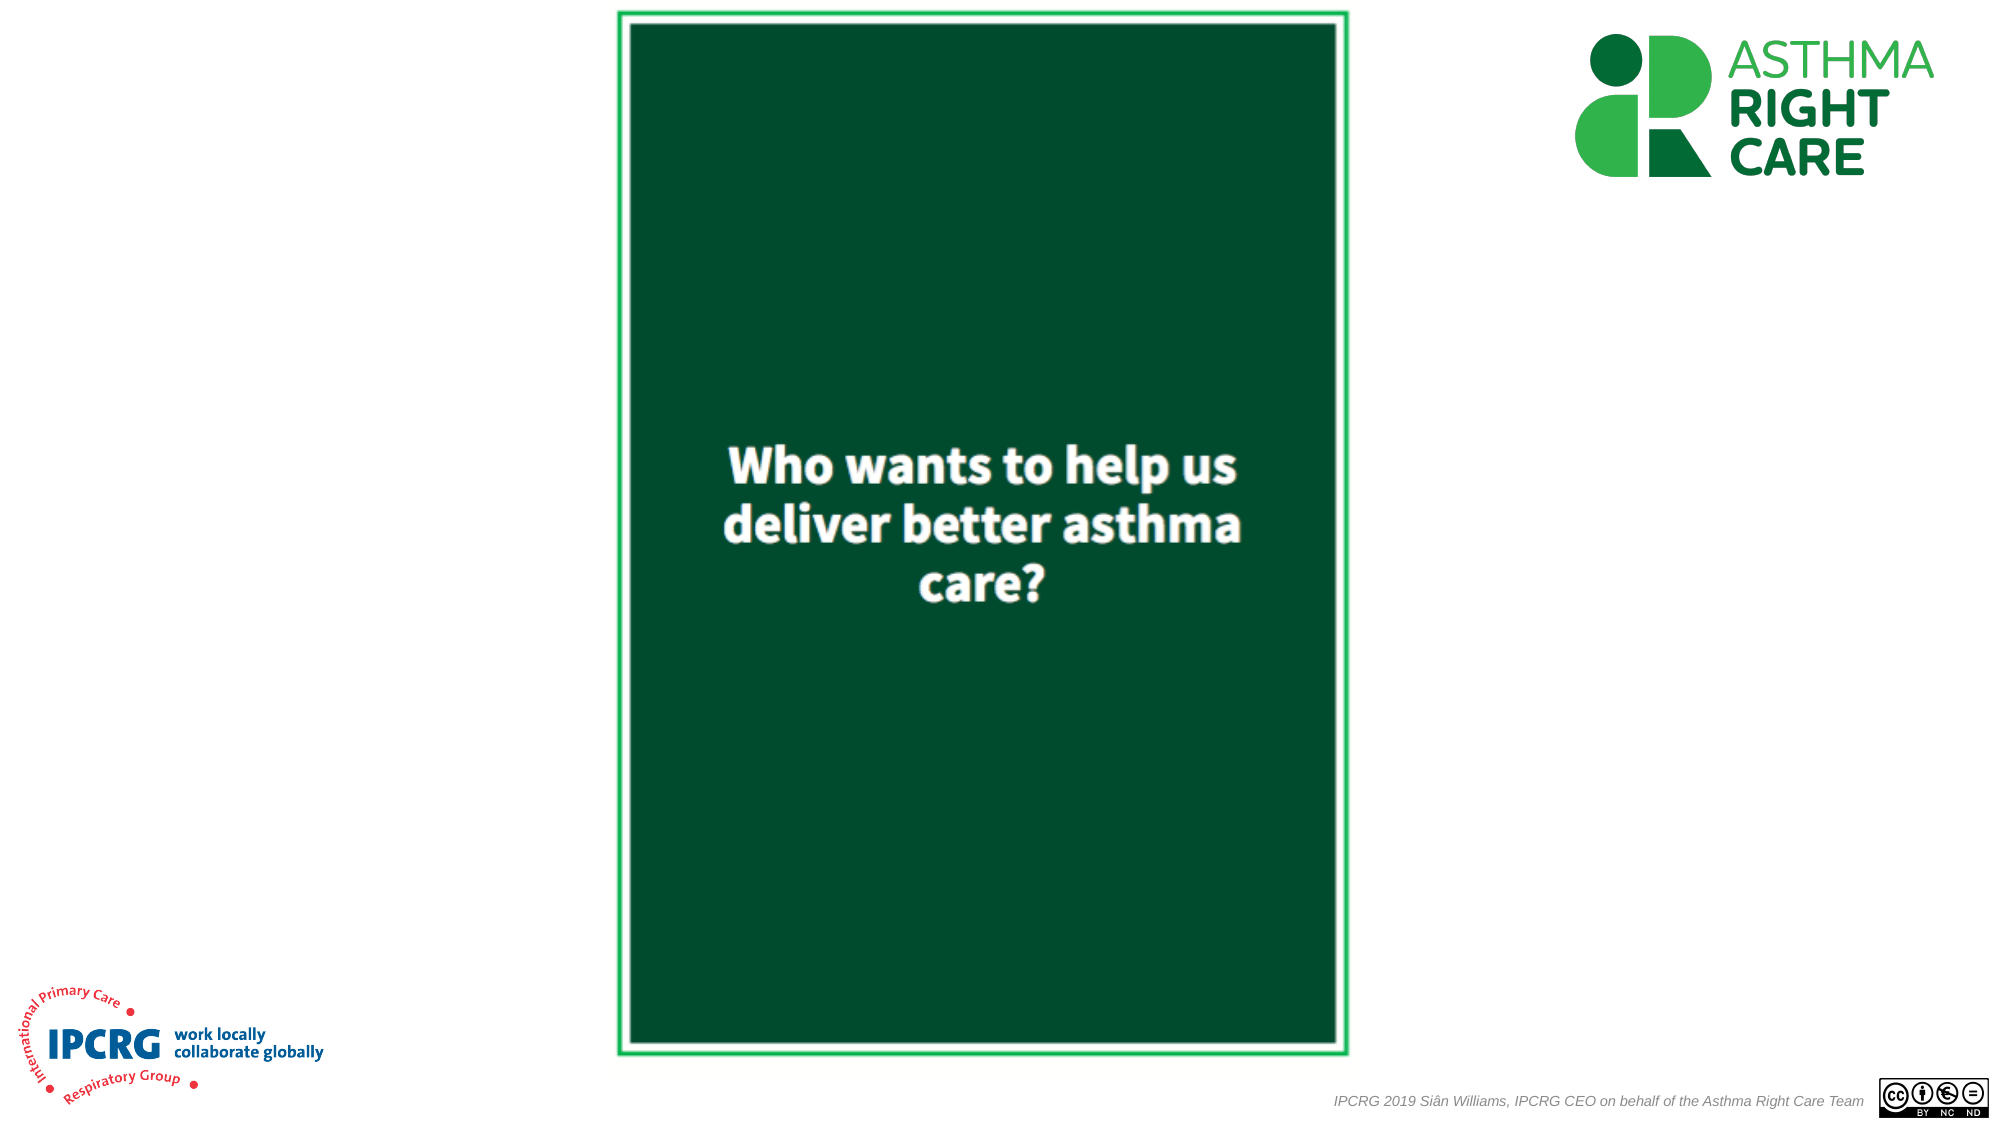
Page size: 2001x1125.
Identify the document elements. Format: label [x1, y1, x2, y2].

picture [1879, 1078, 1989, 1118]
picture [18, 987, 324, 1105]
picture [605, 0, 1364, 1077]
picture [1575, 34, 1934, 177]
